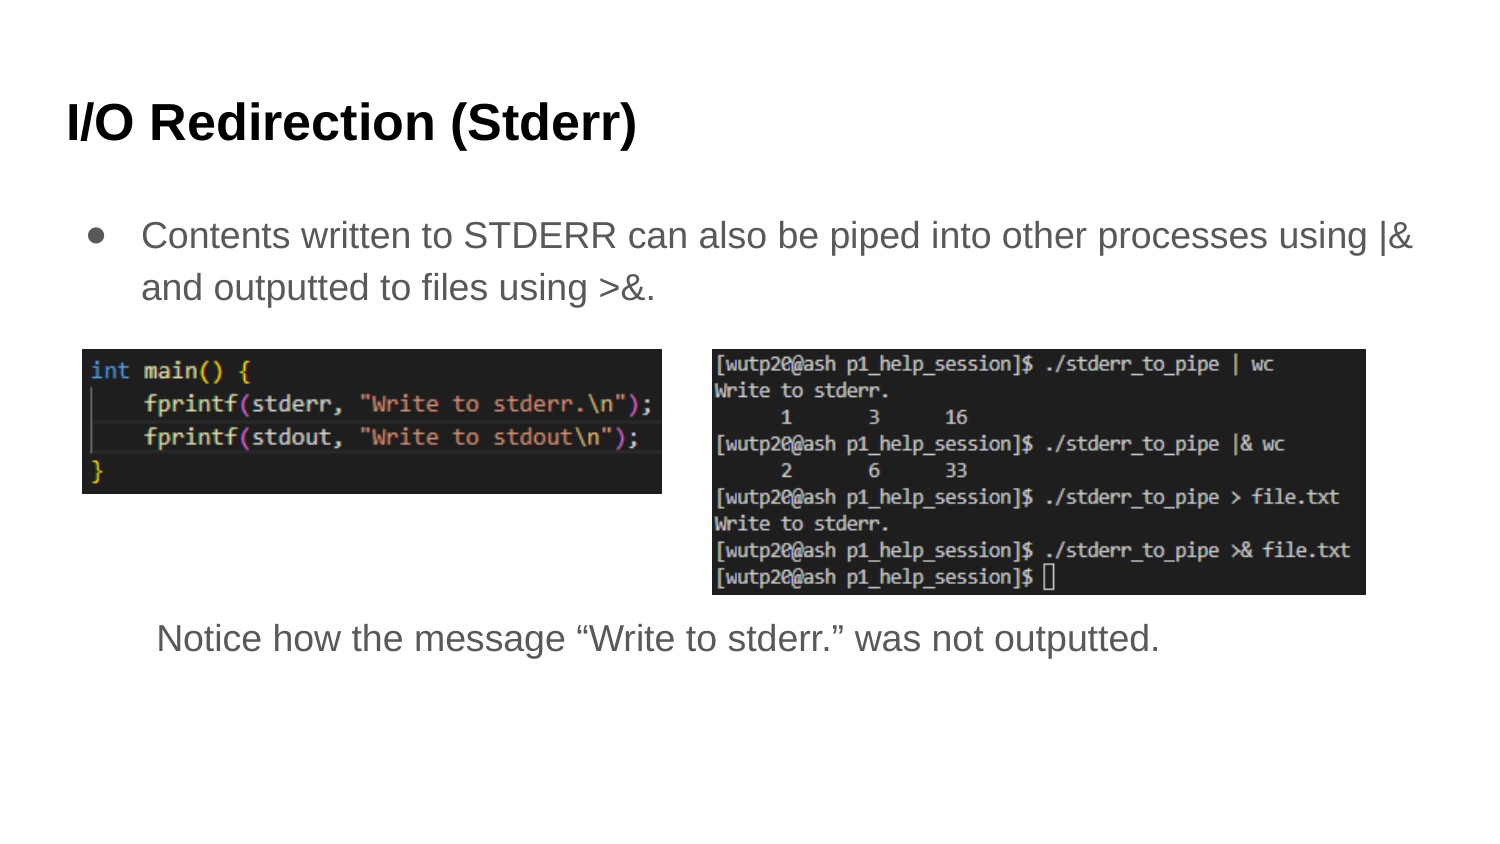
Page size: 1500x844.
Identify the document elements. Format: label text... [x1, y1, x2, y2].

picture [712, 349, 1366, 596]
text_box Notice how the message “Write to stderr.” was not outputted. [141, 606, 1184, 667]
title I/O Redirection (Stderr) [51, 72, 1449, 167]
picture [82, 349, 662, 495]
list Contents written to STDERR can also be piped into other processes using |& and outputted to files using >&. [51, 189, 1449, 750]
